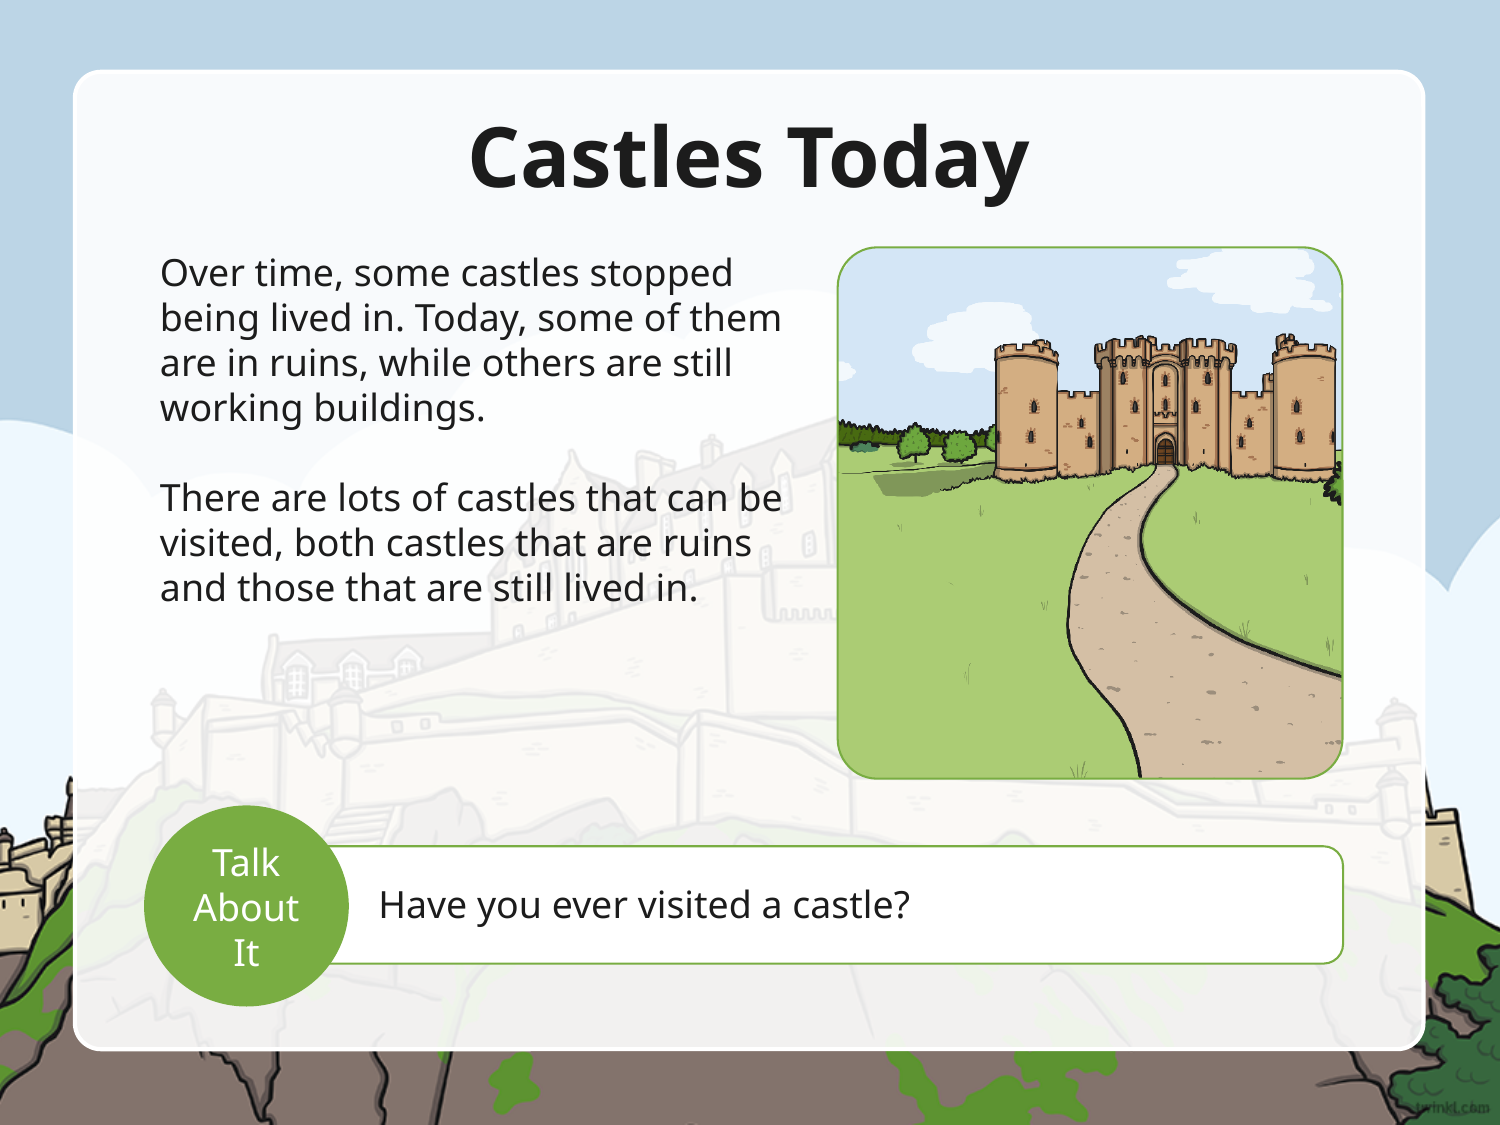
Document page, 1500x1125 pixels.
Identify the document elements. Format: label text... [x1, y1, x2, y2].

text_box Talk About It [144, 805, 331, 1007]
title Castles Today [73, 76, 1426, 244]
text_box Over time, some castles stopped being lived in. Today, some of them are in ruins, while others are still working buildings. There are lots of castles that can be visited, both castles that are ruins and those that are still lived in. [145, 241, 800, 617]
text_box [257, 846, 1344, 964]
picture [0, 0, 1500, 1125]
